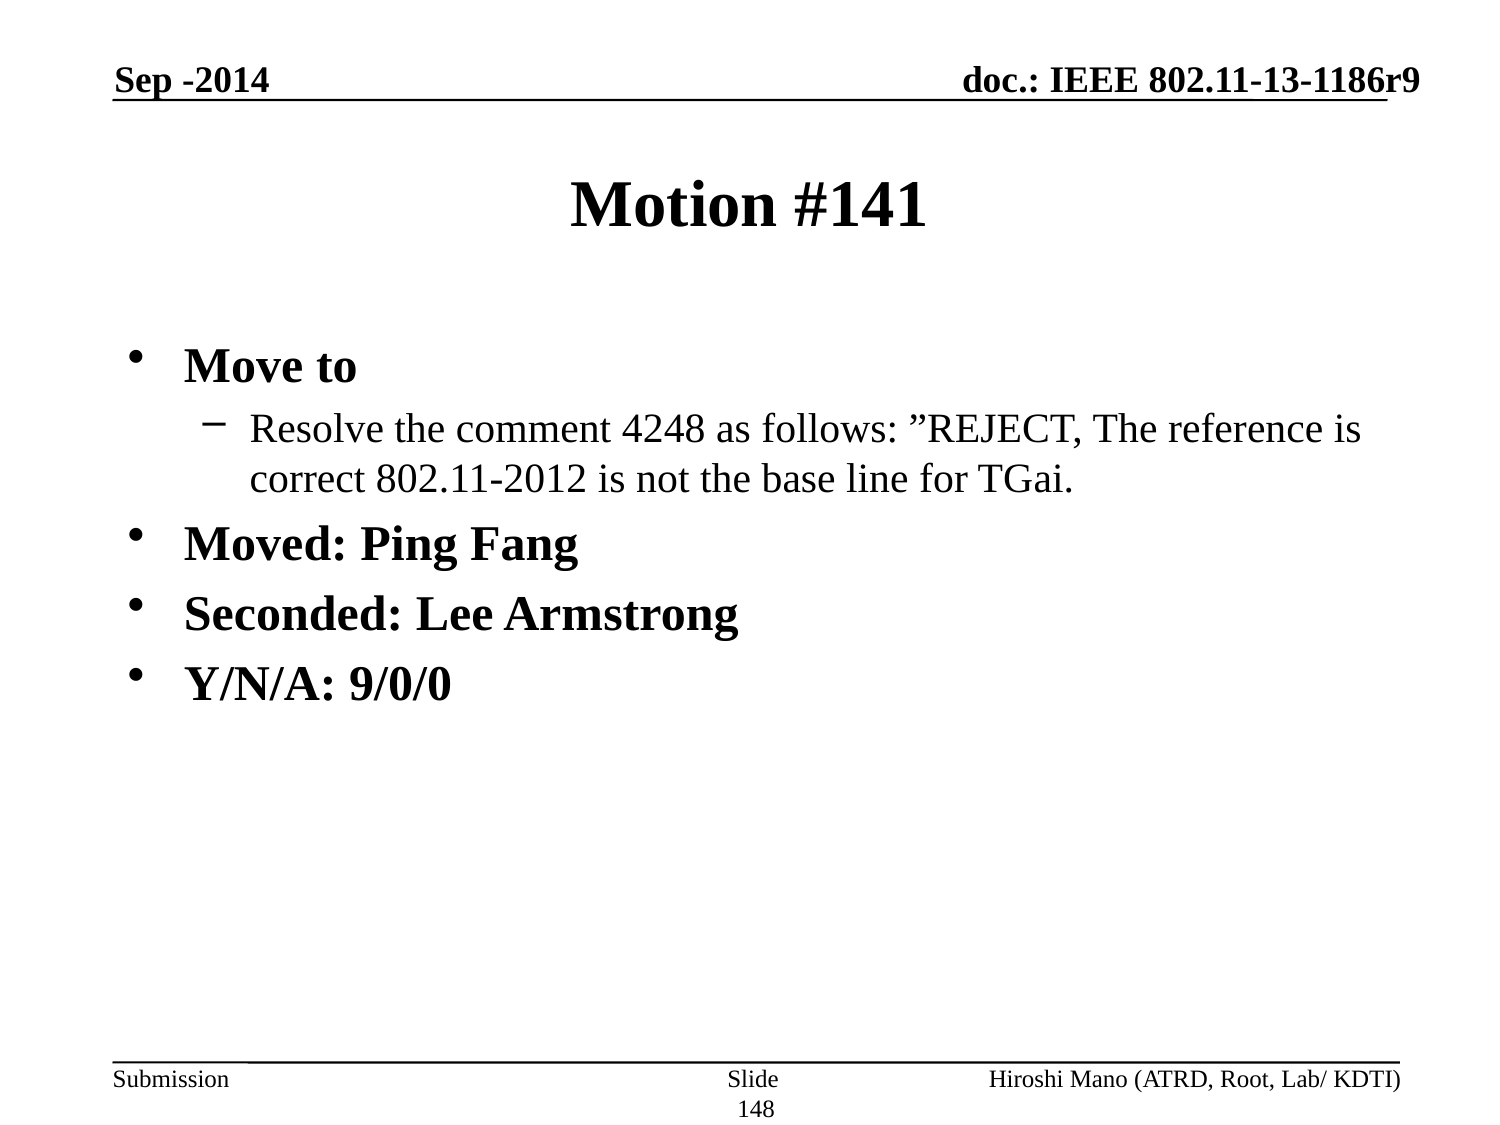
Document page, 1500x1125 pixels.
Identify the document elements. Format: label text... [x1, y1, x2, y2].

title Motion #141 [112, 112, 1388, 288]
slide_number Sep -2014 [114, 54, 274, 101]
list Move to Resolve the comment 4248 as follows: ”REJECT, The reference is correct 802.11-2012 is not the base line for TGai. Moved: Ping Fang Seconded: Lee Armstrong Y/N/A: 9/0/0 [112, 324, 1388, 1001]
footer Hiroshi Mano (ATRD, Root, Lab/ KDTI) [984, 1061, 1402, 1093]
slide_number Slide 148 [712, 1061, 800, 1093]
